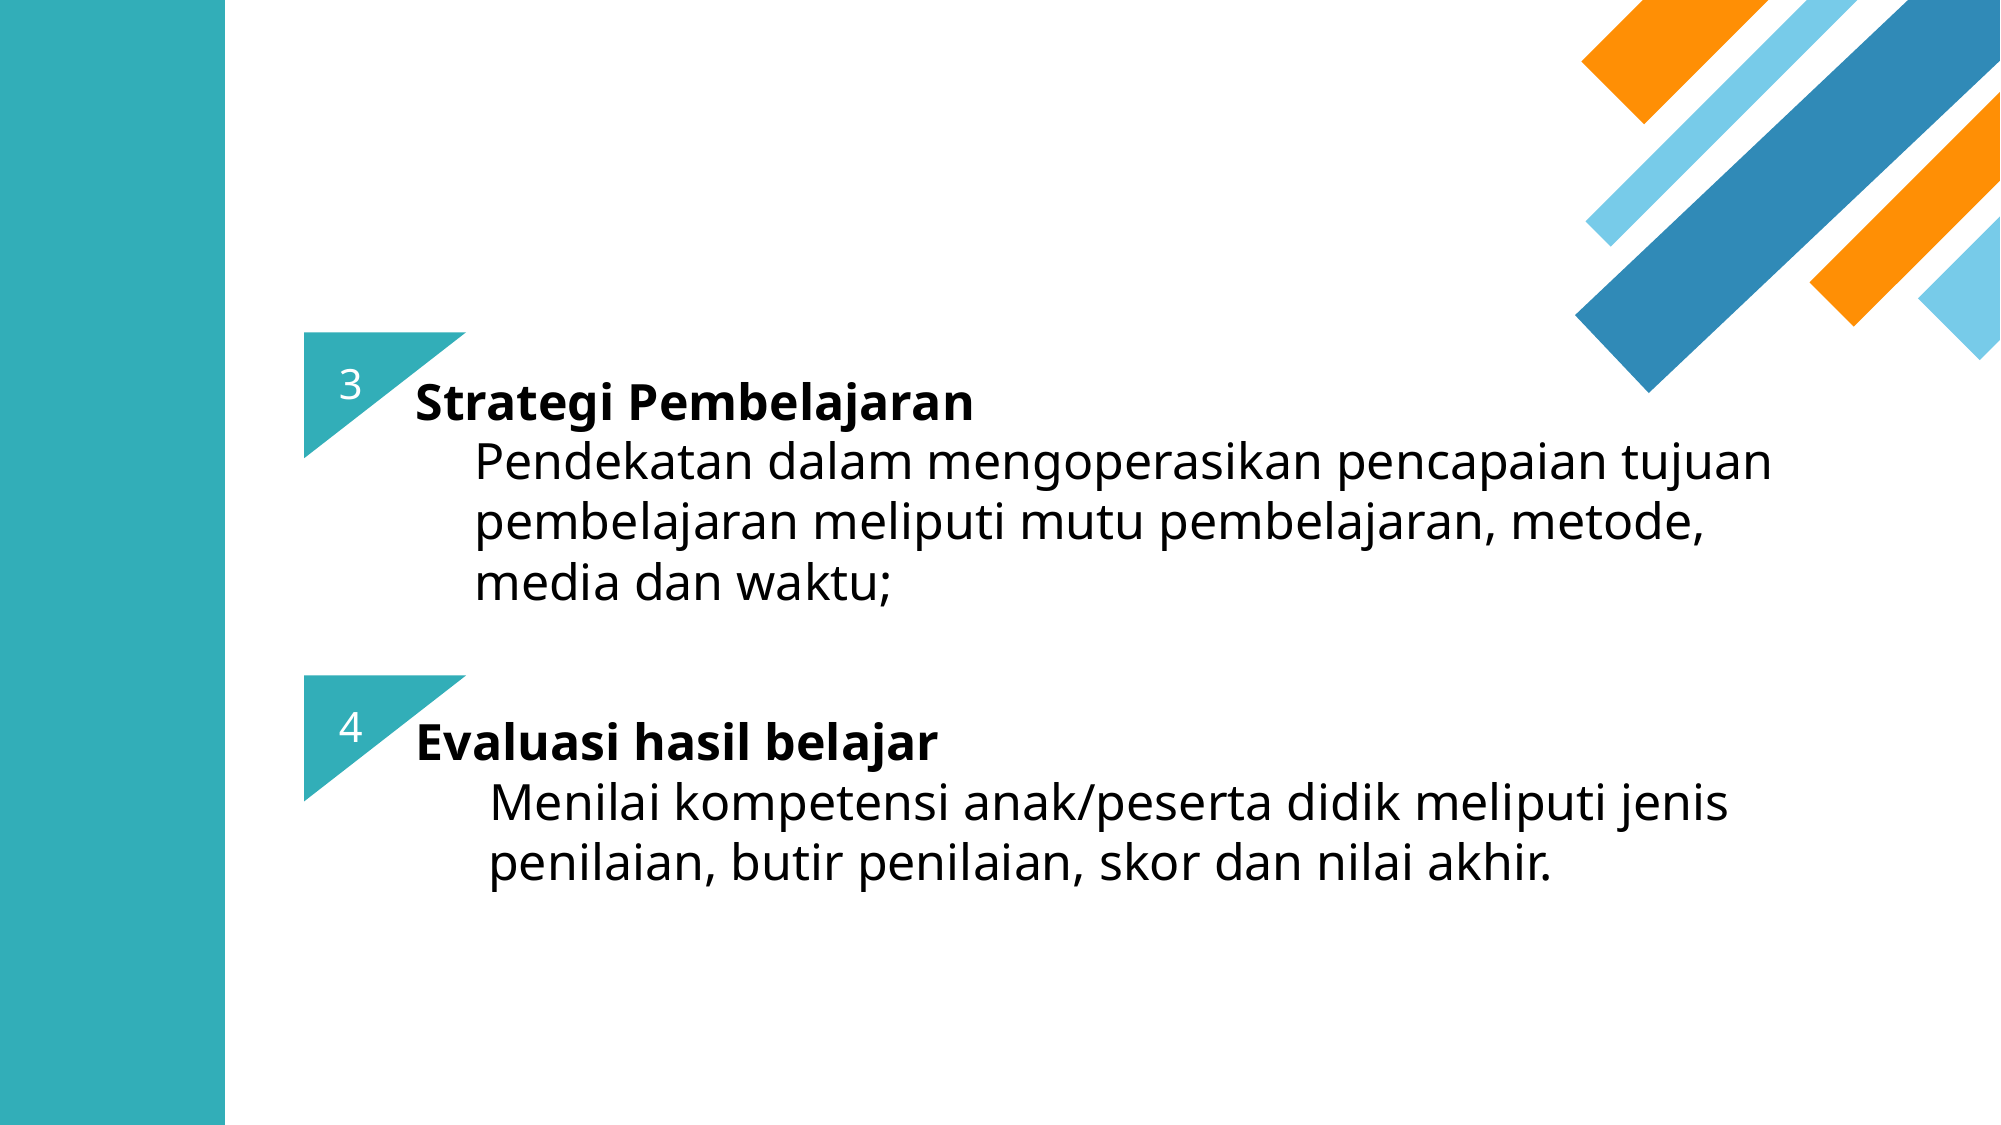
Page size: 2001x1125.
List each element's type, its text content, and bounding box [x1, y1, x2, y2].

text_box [304, 675, 466, 802]
text_box Strategi Pembelajaran Pendekatan dalam mengoperasikan pencapaian tujuan pembelajaran meliputi mutu pembelajaran, metode, media dan waktu; [400, 362, 1791, 618]
text_box [1579, 0, 1770, 126]
text_box [1573, 0, 2000, 362]
text_box [1808, 90, 2000, 329]
text_box [0, 0, 226, 1125]
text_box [304, 332, 466, 459]
text_box Evaluasi hasil belajar Menilai kompetensi anak/peserta didik meliputi jenis penilaian, butir penilaian, skor dan nilai akhir. [400, 702, 1965, 898]
text_box [1584, 0, 1859, 249]
text_box [1916, 214, 2000, 362]
